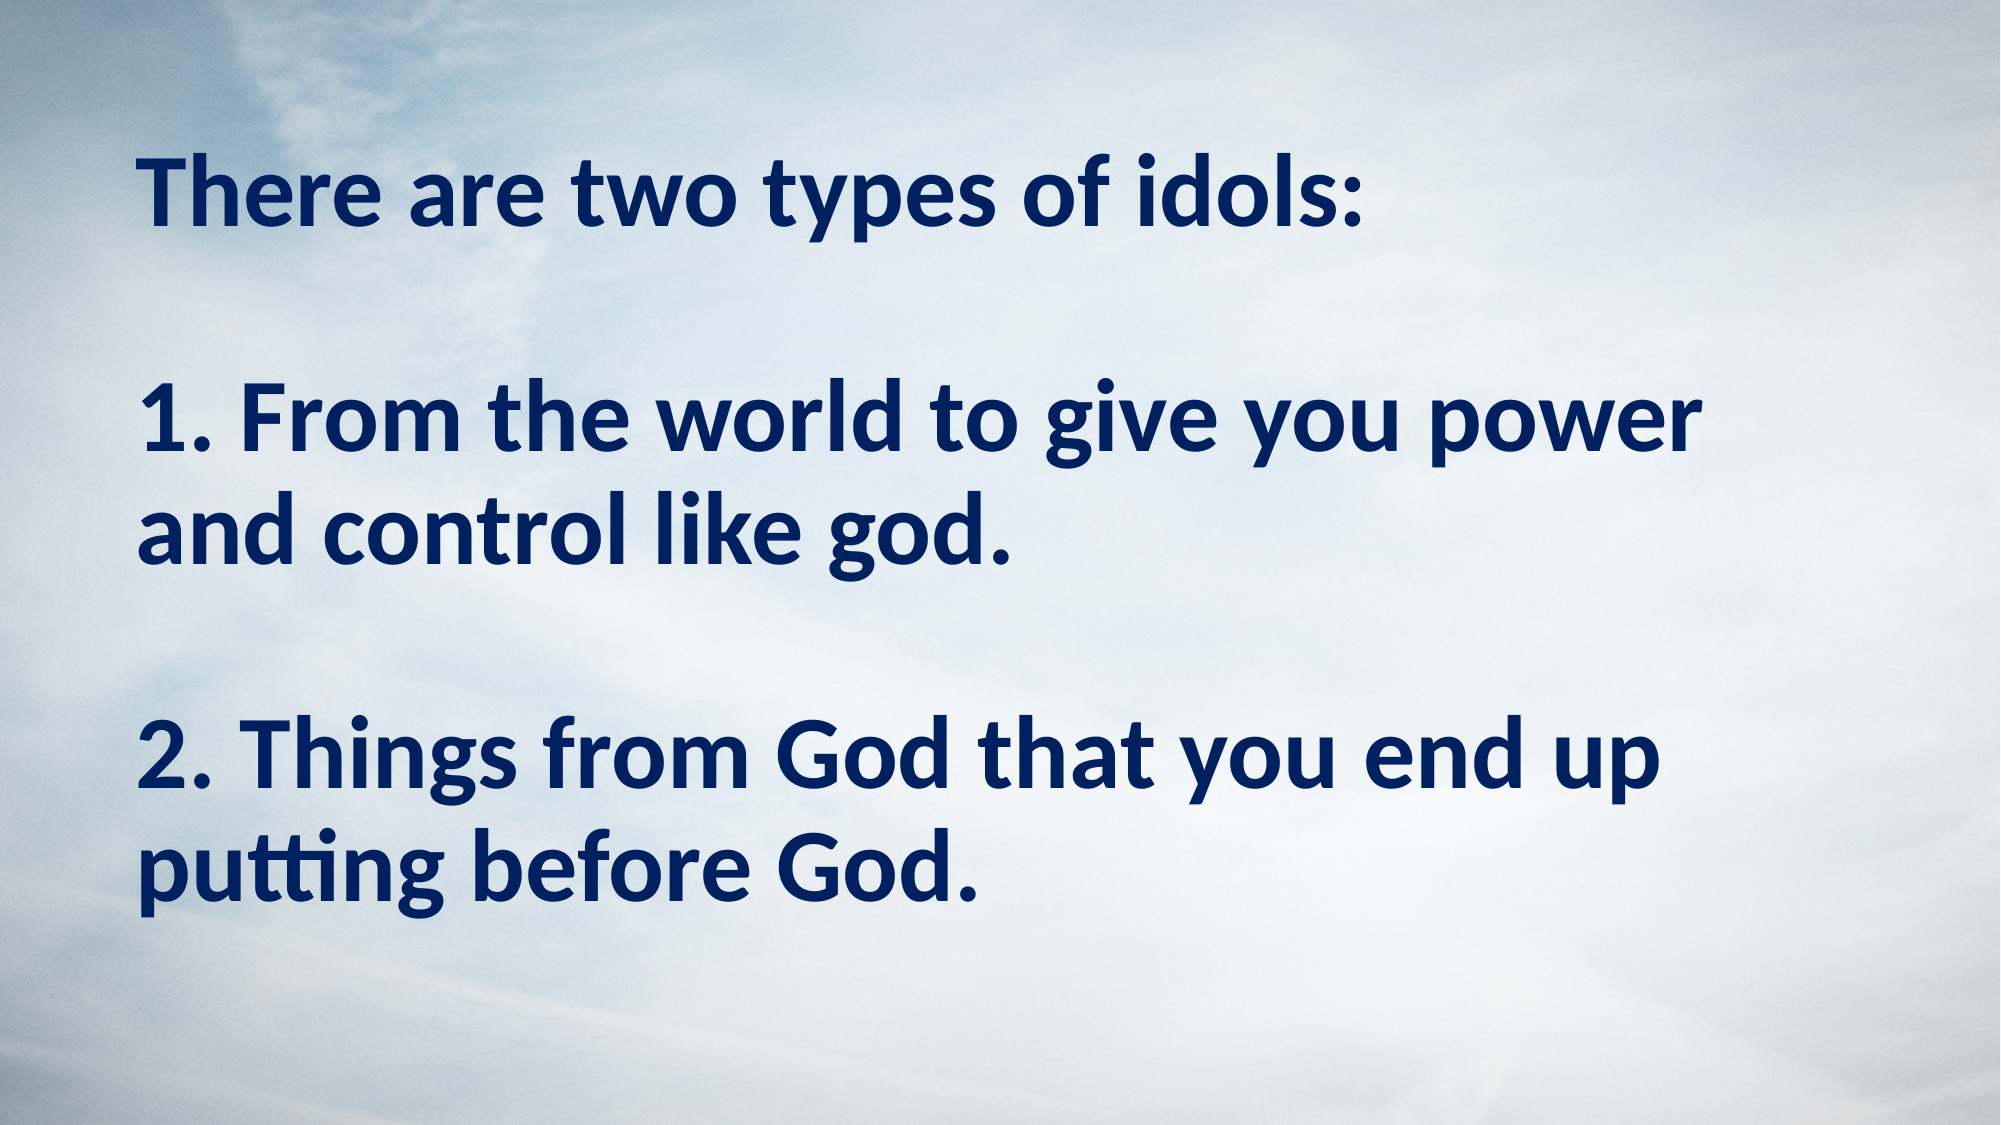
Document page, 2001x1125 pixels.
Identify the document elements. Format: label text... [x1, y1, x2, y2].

title There are two types of idols: 1. From the world to give you power and control like god. 2. Things from God that you end up putting before God. [120, 129, 1830, 402]
picture [0, 0, 2001, 1125]
